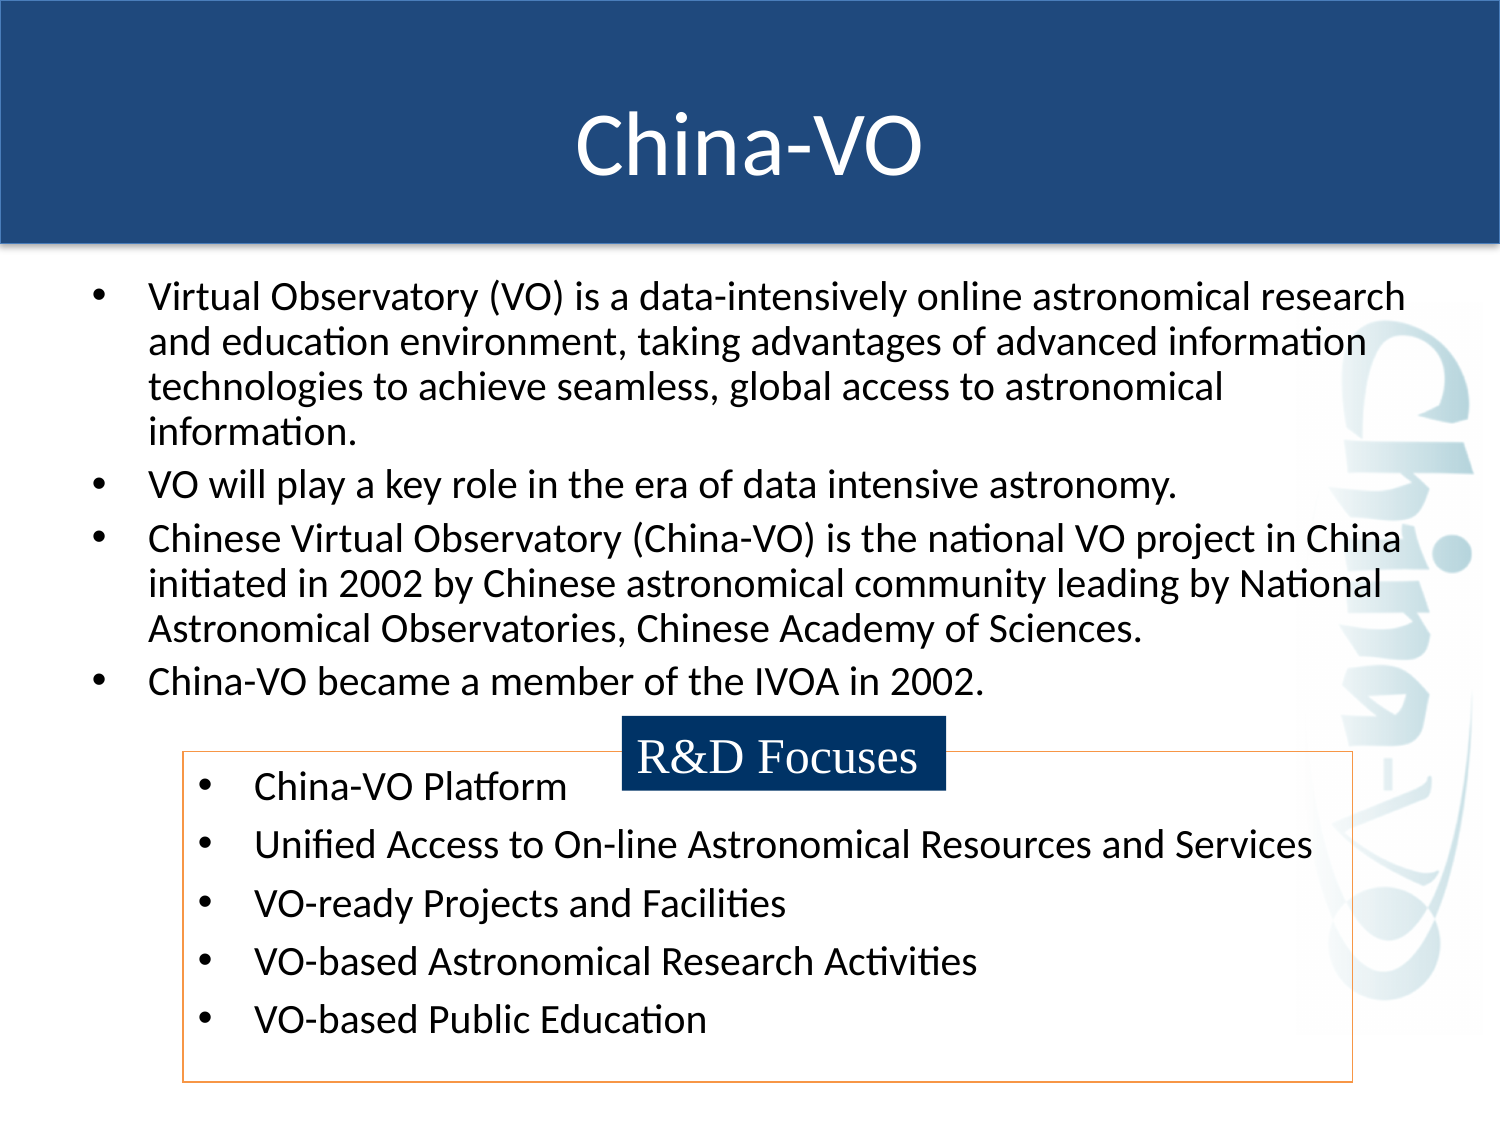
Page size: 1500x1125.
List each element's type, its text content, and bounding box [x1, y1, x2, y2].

list Virtual Observatory (VO) is a data-intensively online astronomical research and education environment, taking advantages of advanced information technologies to achieve seamless, global access to astronomical information. VO will play a key role in the era of data intensive astronomy. Chinese Virtual Observatory (China-VO) is the national VO project in China initiated in 2002 by Chinese astronomical community leading by National Astronomical Observatories, Chinese Academy of Sciences. China-VO became a member of the IVOA in 2002. [76, 267, 1427, 1010]
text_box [182, 715, 1353, 1083]
title China-VO [75, 45, 1425, 233]
